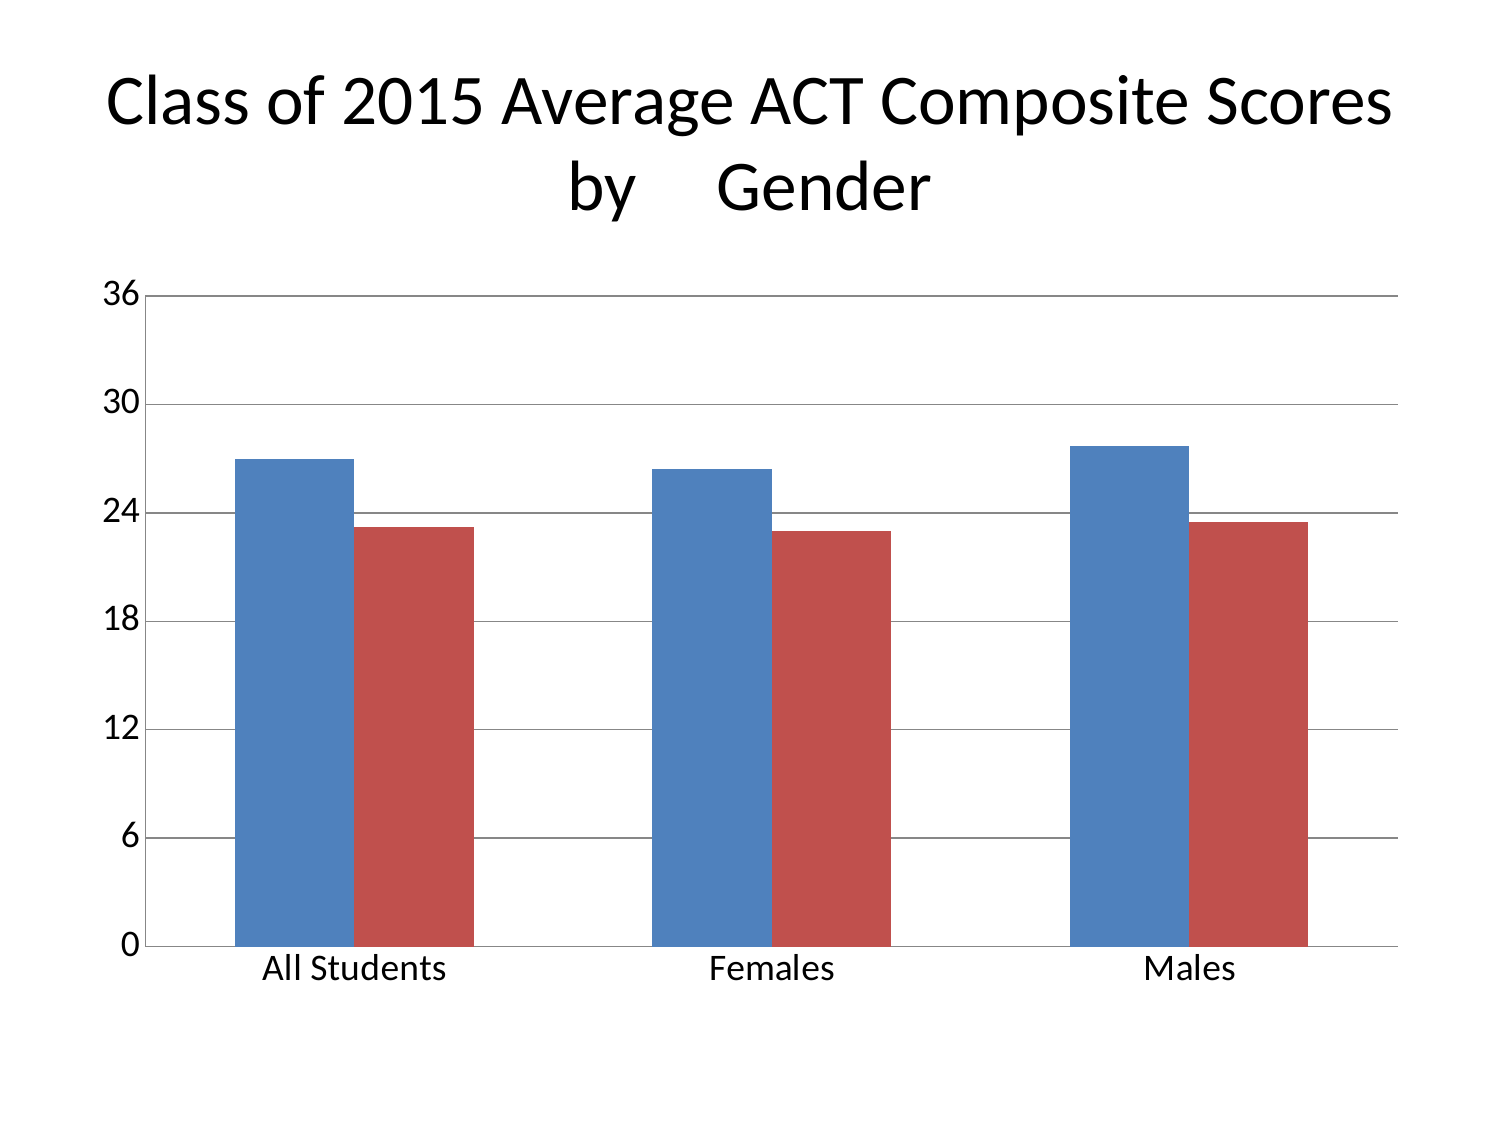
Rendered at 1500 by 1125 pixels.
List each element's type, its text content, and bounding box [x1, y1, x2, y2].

chart [74, 262, 1426, 1006]
title Class of 2015 Average ACT Composite Scores by Gender [75, 45, 1425, 233]
